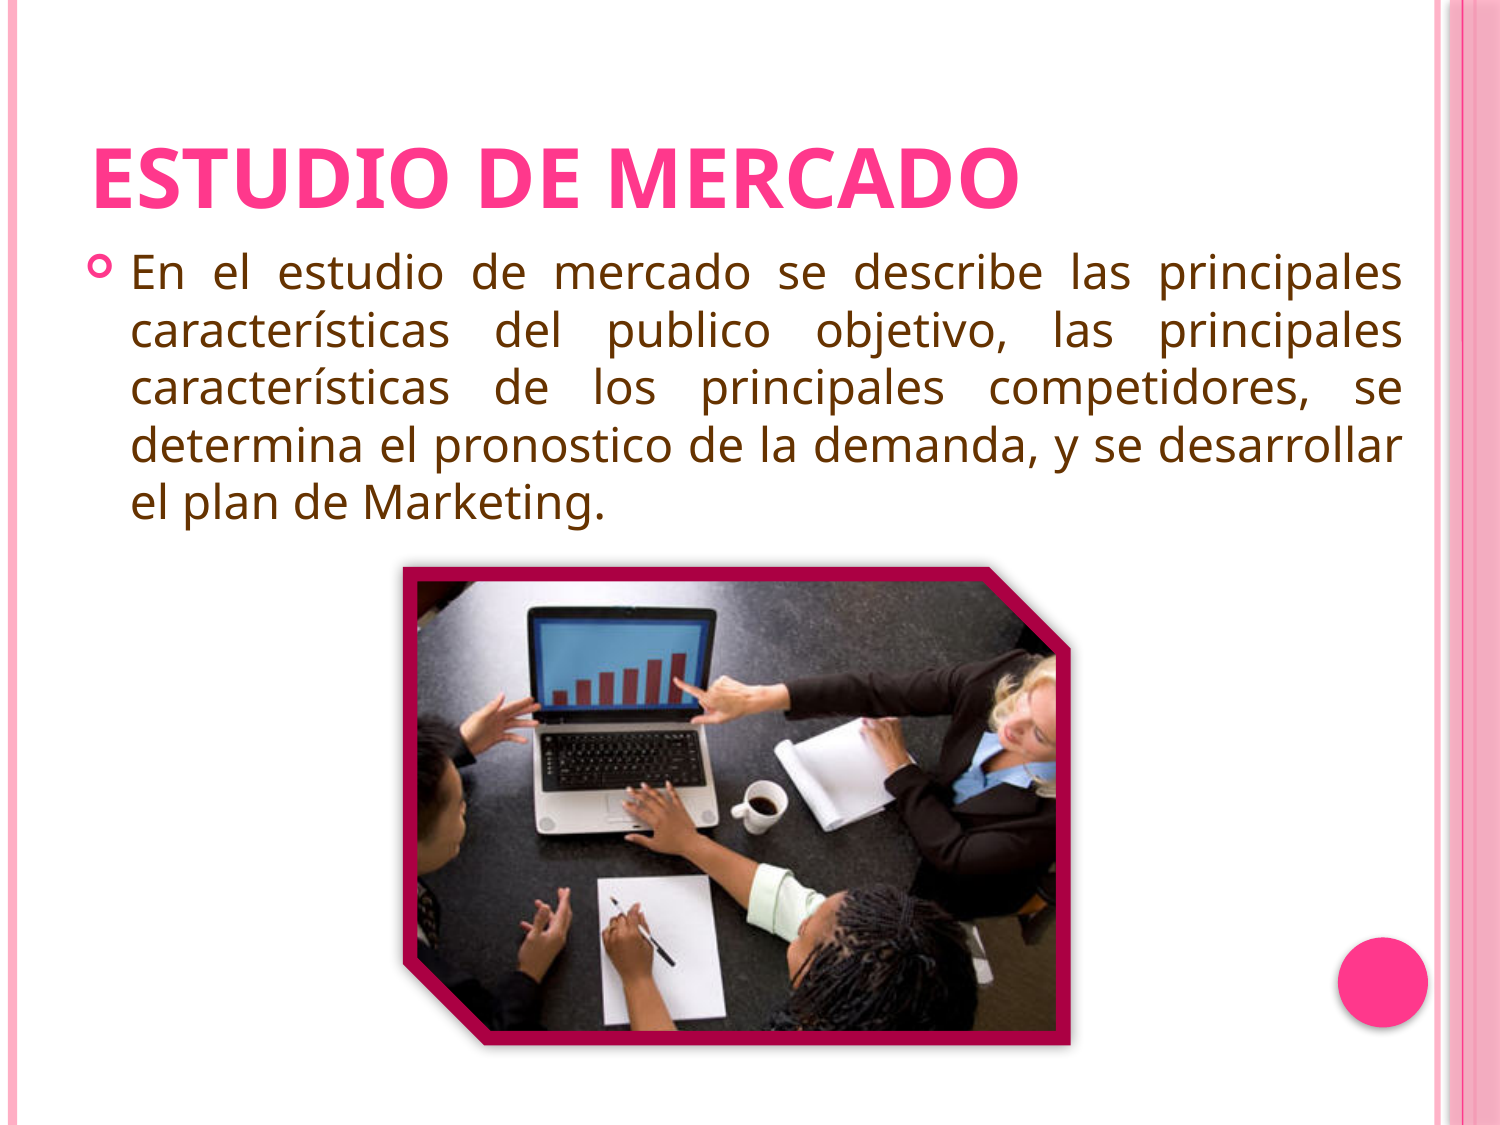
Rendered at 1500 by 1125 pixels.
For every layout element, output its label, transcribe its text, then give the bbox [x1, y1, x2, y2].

list En el estudio de mercado se describe las principales características del publico objetivo, las principales características de los principales competidores, se determina el pronostico de la demanda, y se desarrollar el plan de Marketing. [70, 234, 1421, 879]
title ESTUDIO DE MERCADO [75, 45, 1300, 233]
picture [409, 573, 1064, 1039]
